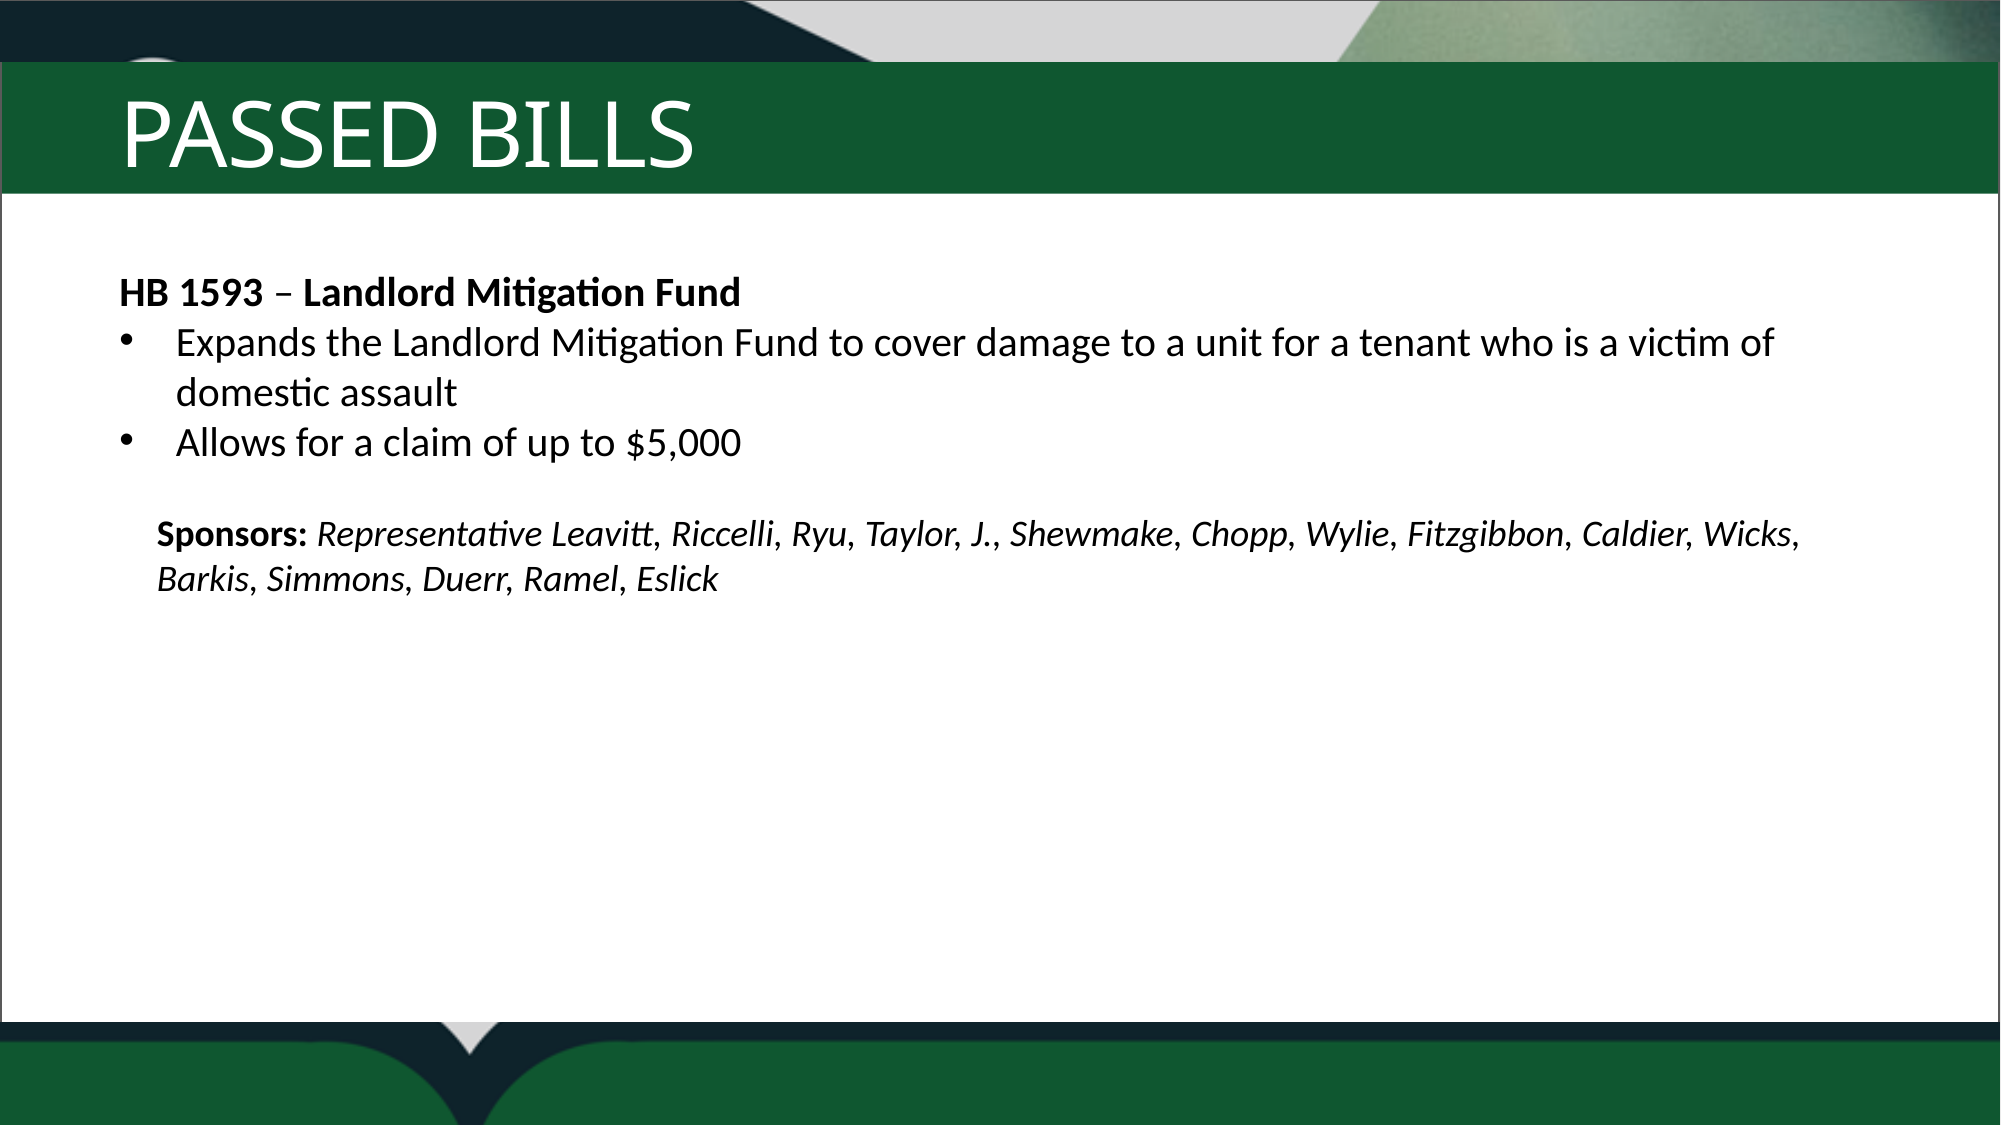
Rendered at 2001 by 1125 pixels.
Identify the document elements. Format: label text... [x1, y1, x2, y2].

picture [0, 1, 2000, 62]
text_box HB 1593 – Landlord Mitigation Fund Expands the Landlord Mitigation Fund to cover damage to a unit for a tenant who is a victim of domestic assault Allows for a claim of up to $5,000 Sponsors: Representative Leavitt, Riccelli, Ryu, Taylor, J., Shewmake, Chopp, Wylie, Fitzgibbon, Caldier, Wicks, Barkis, Simmons, Duerr, Ramel, Eslick [104, 257, 1830, 607]
title passed Bills [104, 47, 1830, 194]
picture [0, 1021, 2000, 1125]
